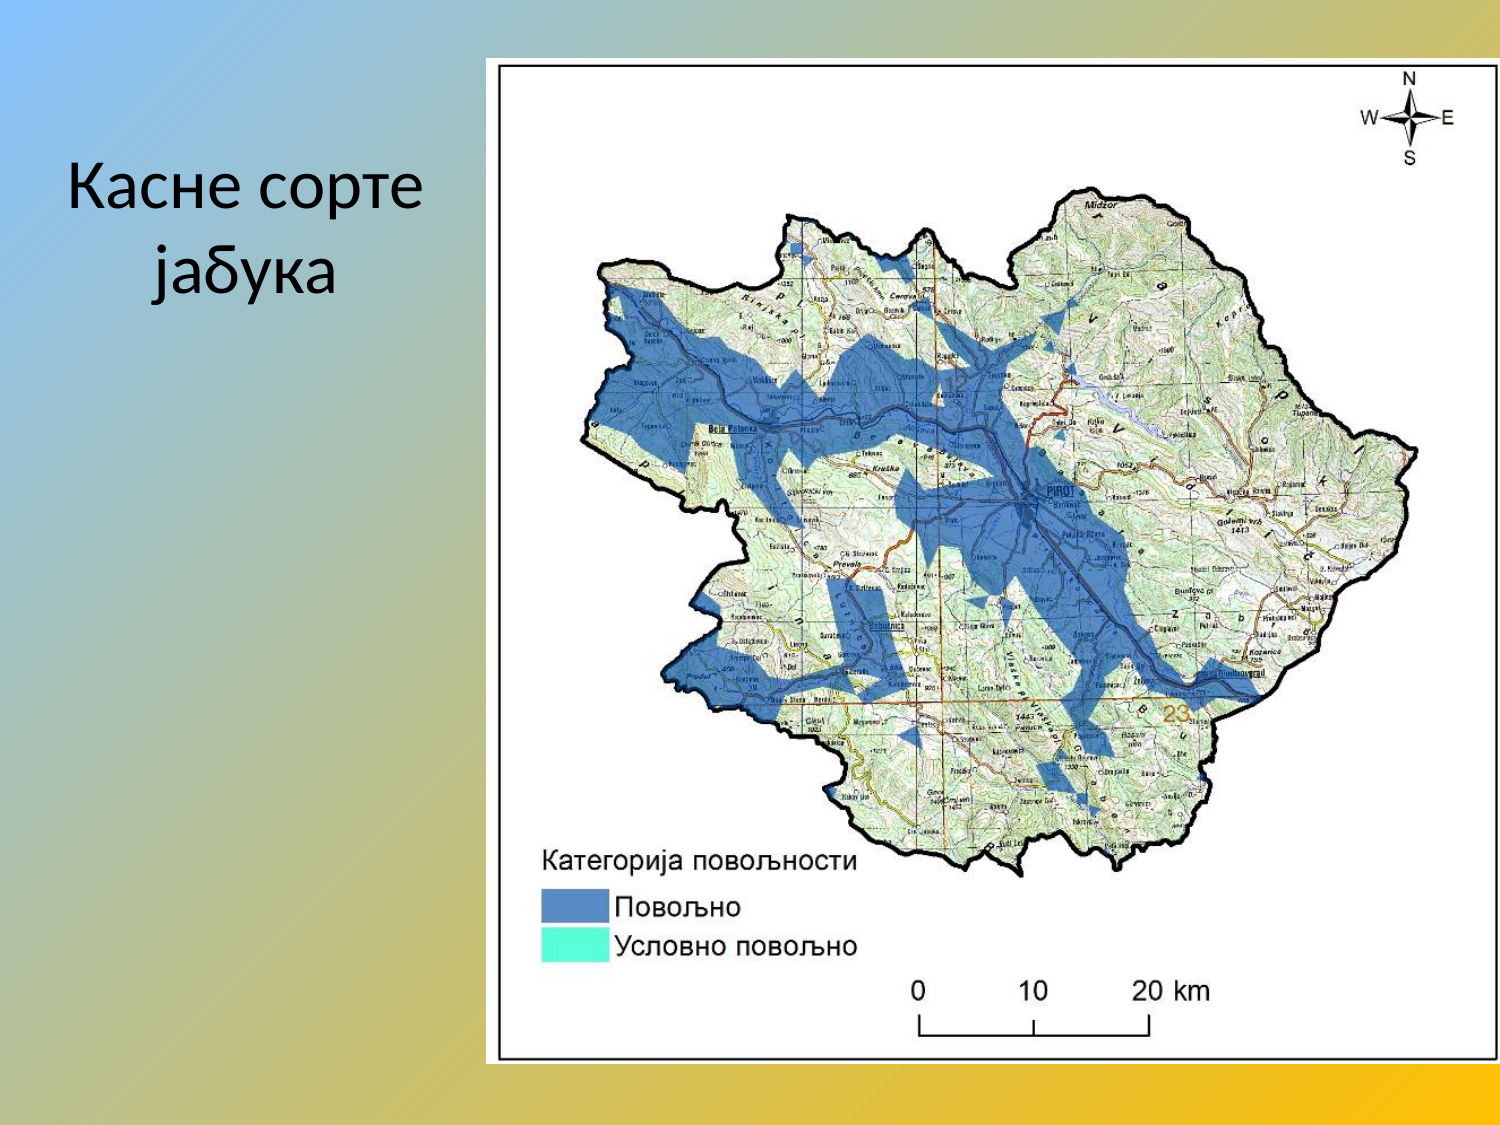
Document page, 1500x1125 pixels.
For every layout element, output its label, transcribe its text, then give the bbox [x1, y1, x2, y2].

title Касне сорте јабука [0, 128, 481, 317]
picture [486, 58, 1500, 1064]
